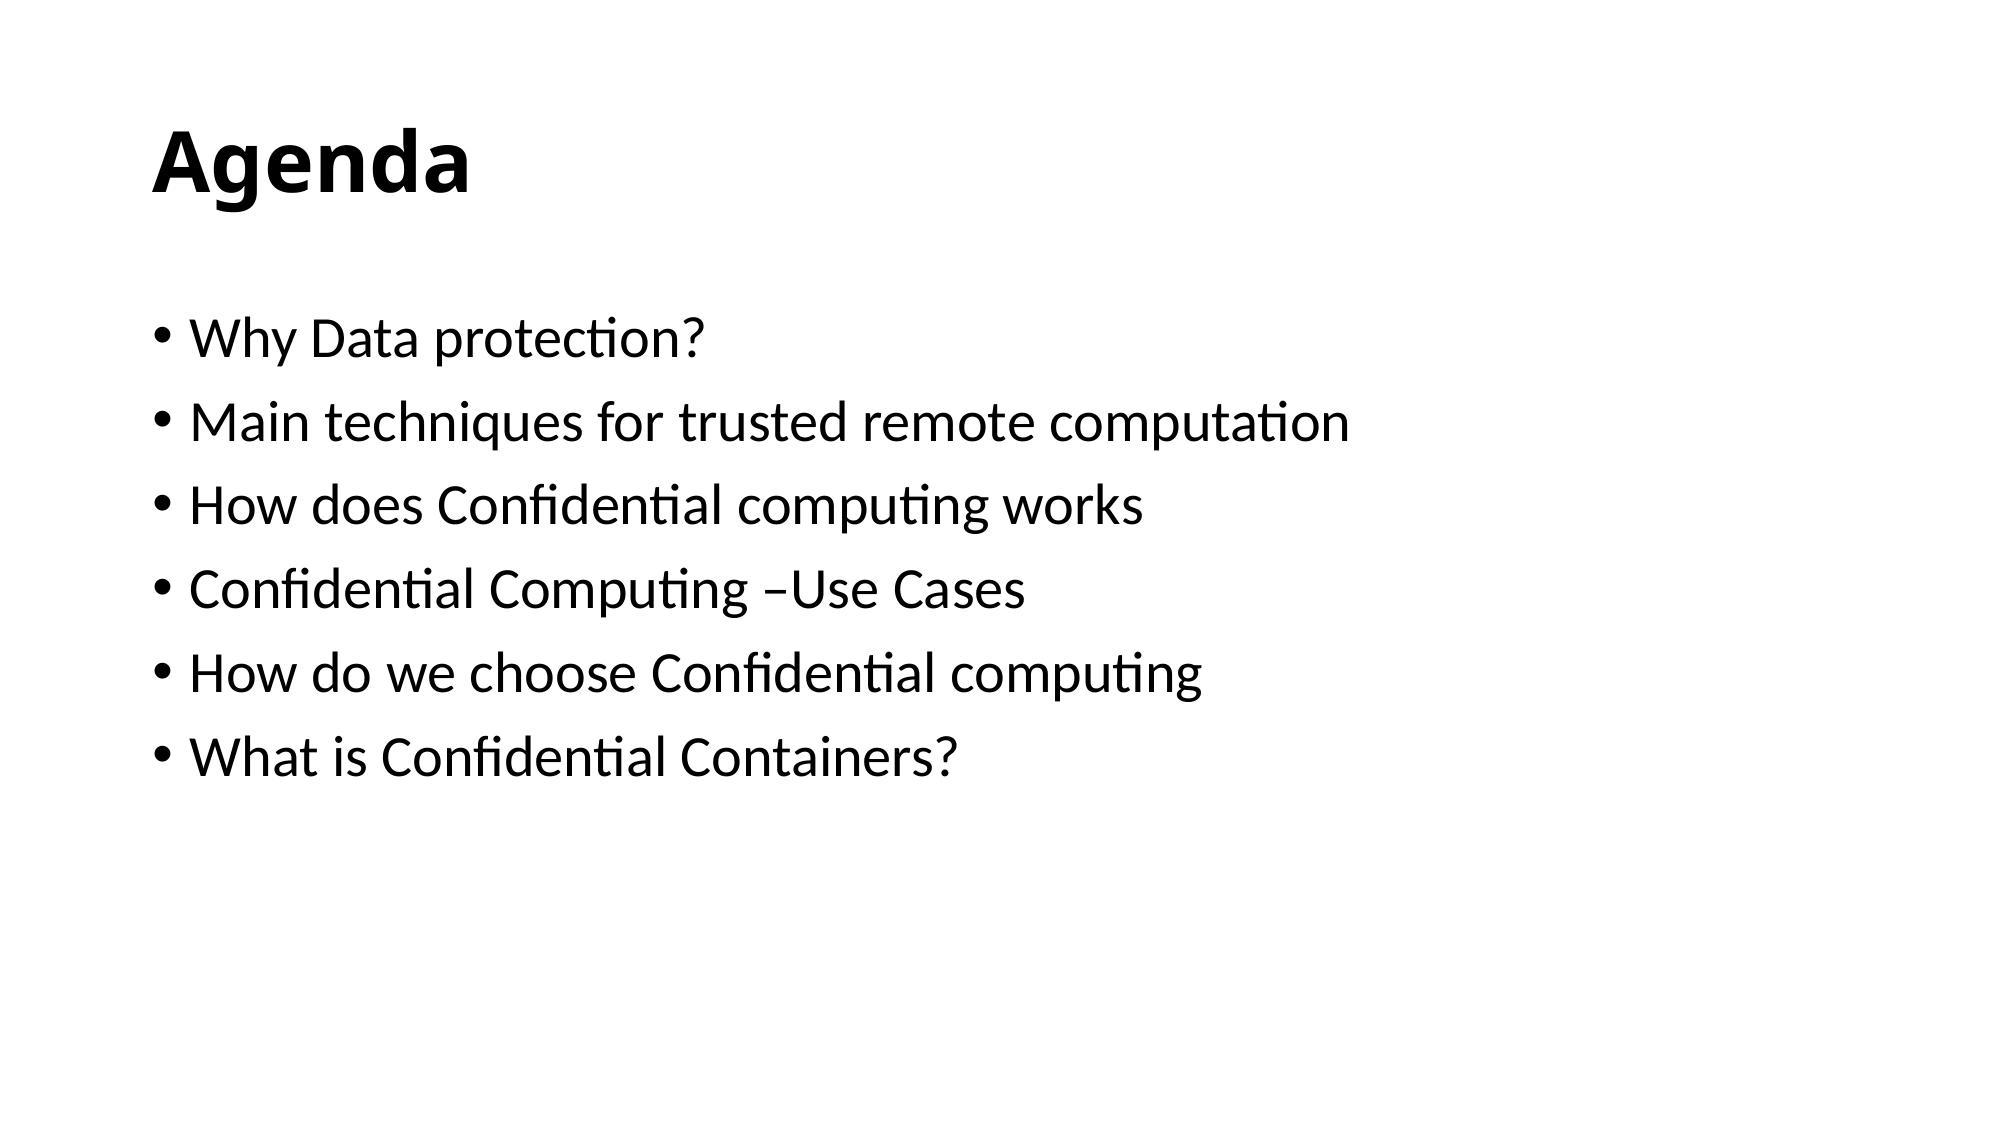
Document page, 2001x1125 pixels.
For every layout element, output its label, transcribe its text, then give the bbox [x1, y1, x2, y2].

title Agenda [137, 111, 1863, 218]
list Why Data protection? Main techniques for trusted remote computation How does Confidential computing works Confidential Computing –Use Cases How do we choose Confidential computing What is Confidential Containers? [137, 299, 1863, 1014]
